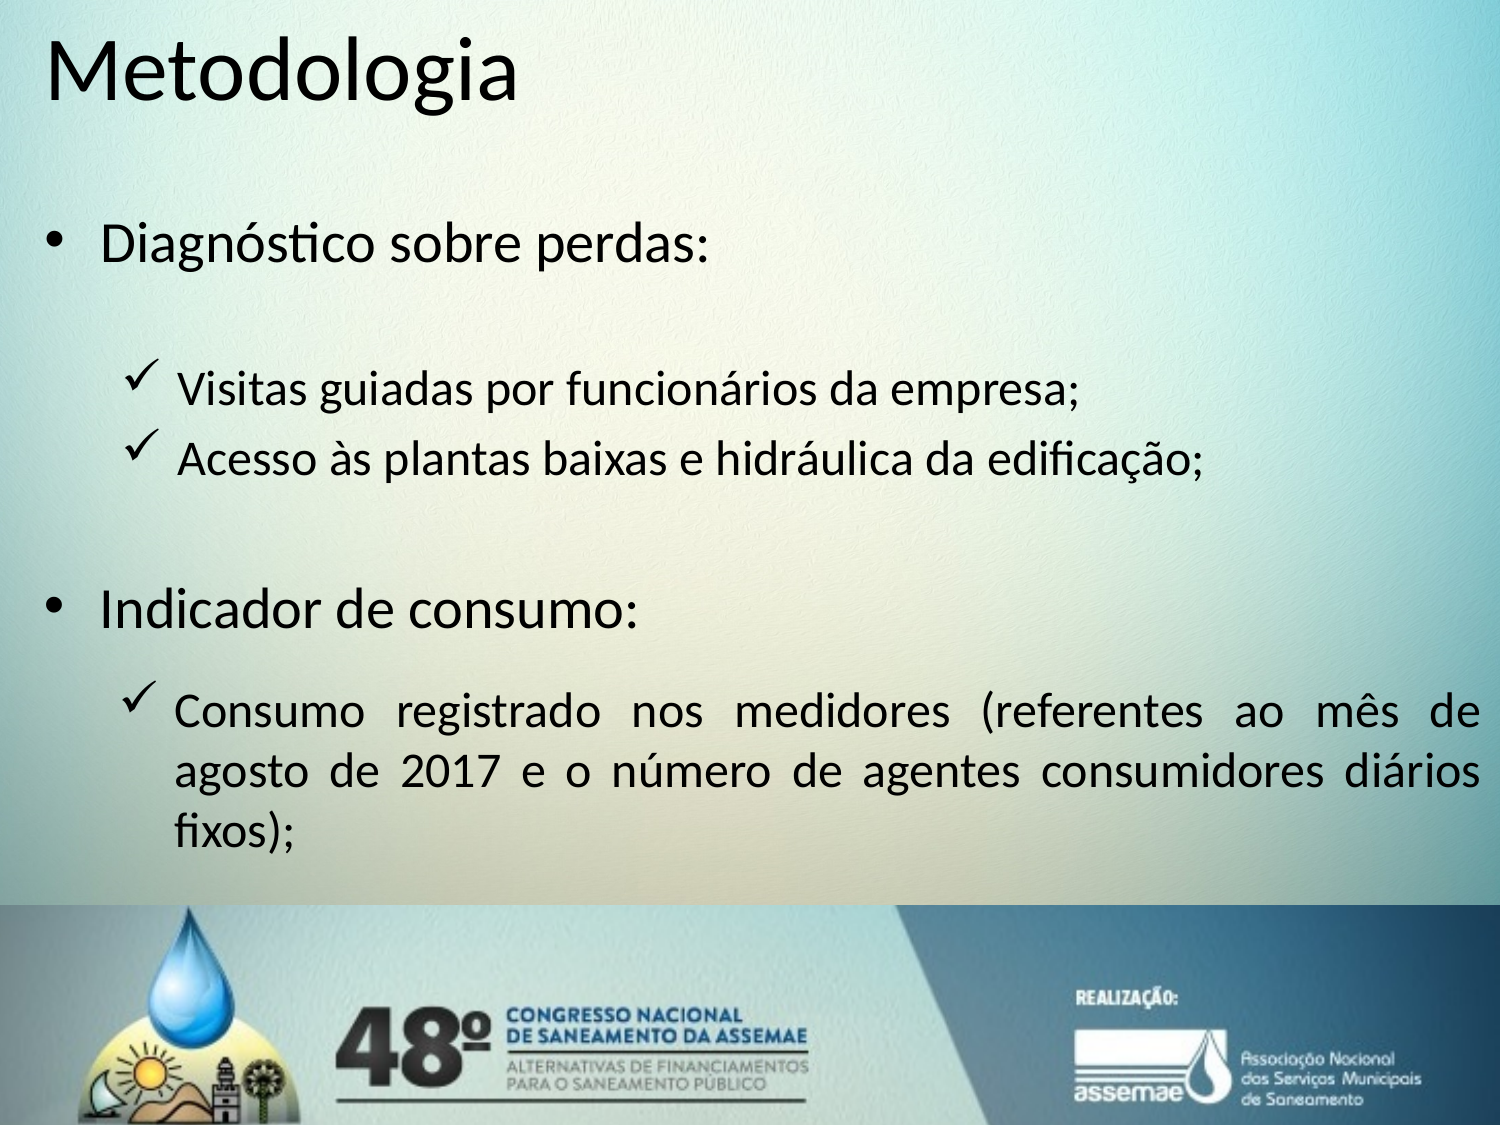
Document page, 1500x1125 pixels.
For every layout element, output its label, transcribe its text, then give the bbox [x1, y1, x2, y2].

text_box Indicador de consumo: [28, 562, 750, 690]
title Metodologia [29, 0, 538, 128]
text_box Visitas guiadas por funcionários da empresa; Acesso às plantas baixas e hidráulica da edificação; [106, 347, 1500, 516]
picture [0, 0, 1500, 1125]
list Diagnóstico sobre perdas: [29, 196, 750, 324]
text_box Consumo registrado nos medidores (referentes ao mês de agosto de 2017 e o número de agentes consumidores diários fixos); [103, 669, 1498, 838]
